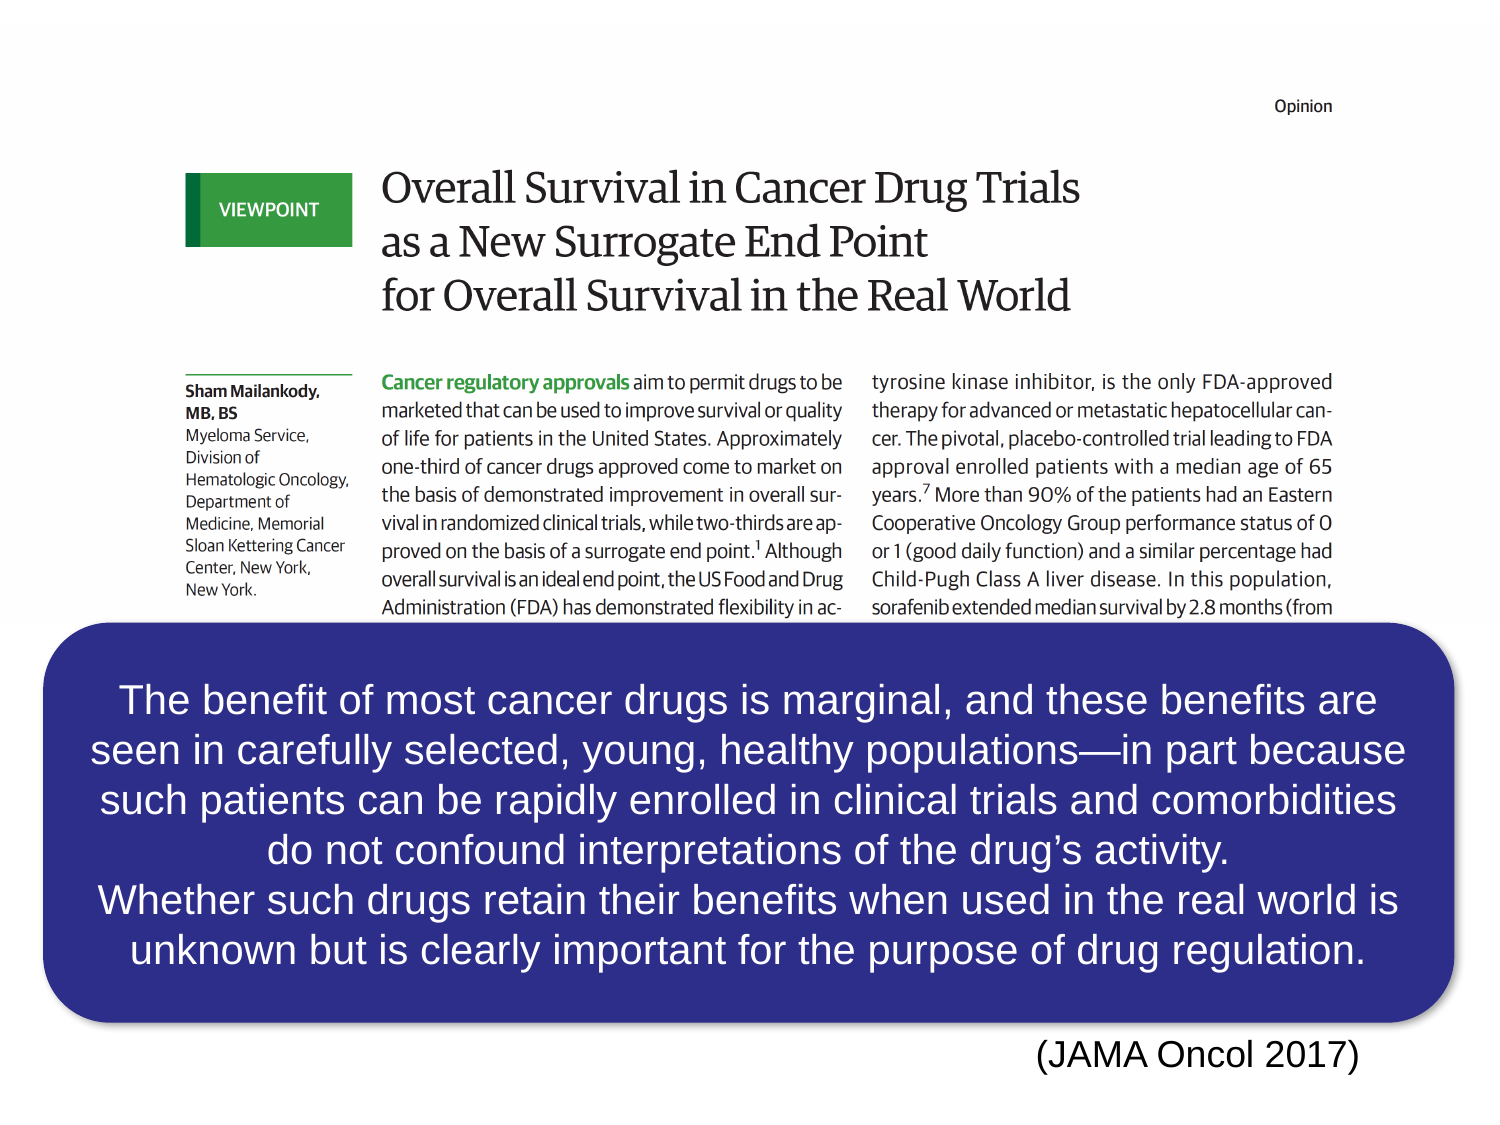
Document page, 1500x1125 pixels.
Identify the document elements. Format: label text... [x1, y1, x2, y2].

text_box The benefit of most cancer drugs is marginal, and these benefits are seen in carefully selected, young, healthy populations—in part because such patients can be rapidly enrolled in clinical trials and comorbidities do not confound interpretations of the drug’s activity. Whether such drugs retain their benefits when used in the real world is unknown but is clearly important for the purpose of drug regulation. [42, 631, 1456, 1024]
picture [0, 19, 1500, 623]
text_box (JAMA Oncol 2017) [793, 1033, 1375, 1083]
